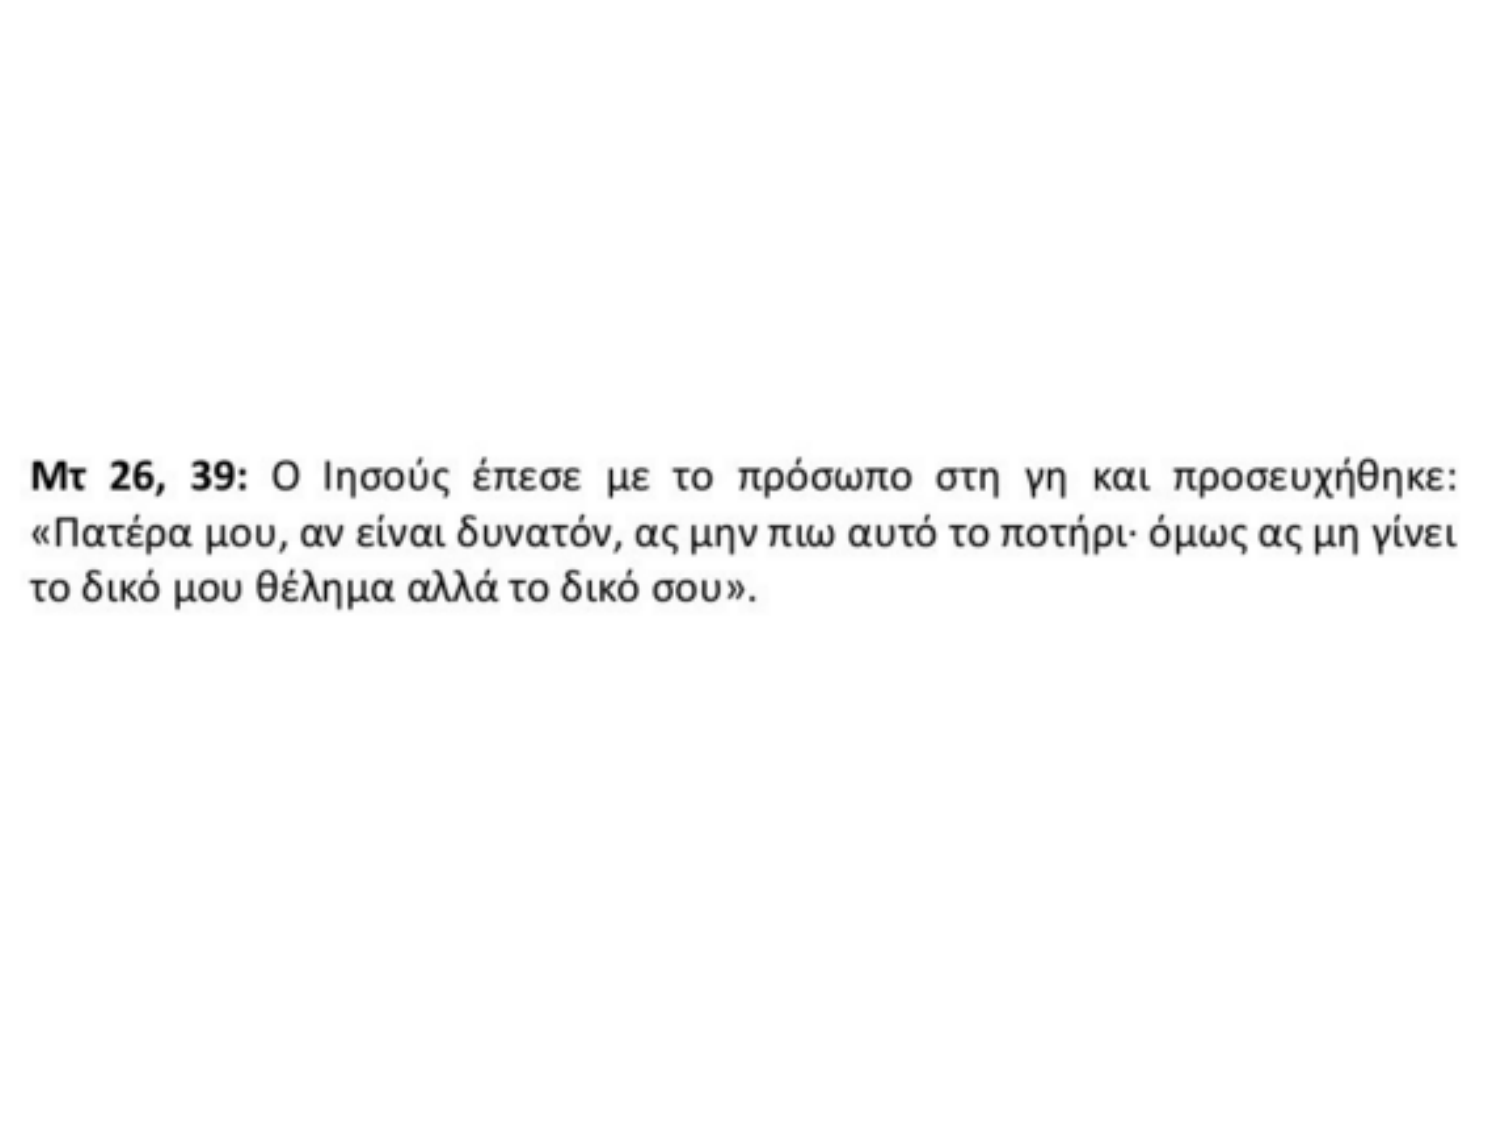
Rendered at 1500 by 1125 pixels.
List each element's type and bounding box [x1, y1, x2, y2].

picture [0, 438, 1500, 634]
